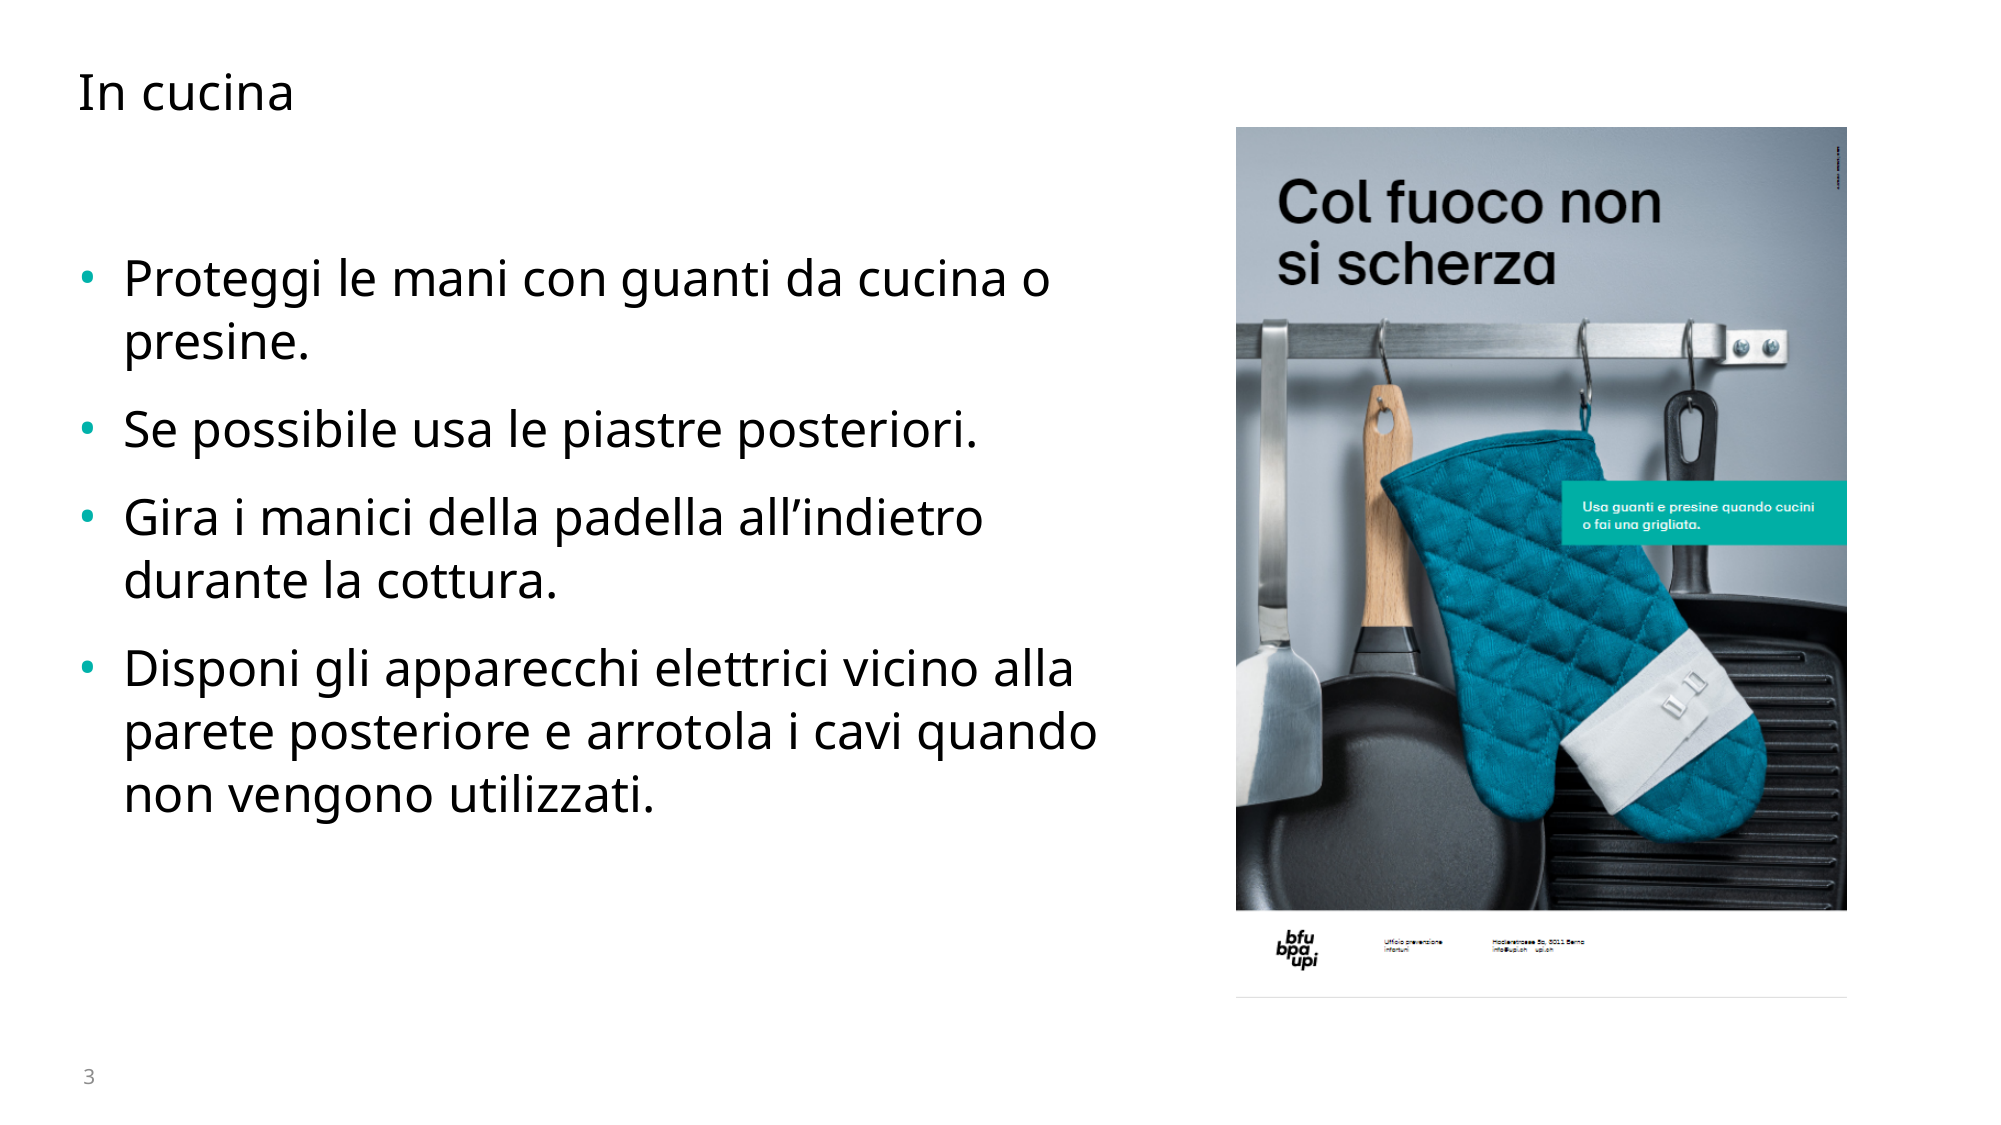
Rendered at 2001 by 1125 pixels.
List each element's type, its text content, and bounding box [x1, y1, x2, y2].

picture [1236, 127, 1847, 998]
list Proteggi le mani con guanti da cucina o presine. Se possibile usa le piastre posteriori. Gira i manici della padella all’indietro durante la cottura. Disponi gli apparecchi elettrici vicino alla parete posteriore e arrotola i cavi quando non vengono utilizzati. [78, 243, 1130, 1014]
title In cucina [78, 59, 1922, 112]
slide_number 3 [83, 1063, 218, 1090]
